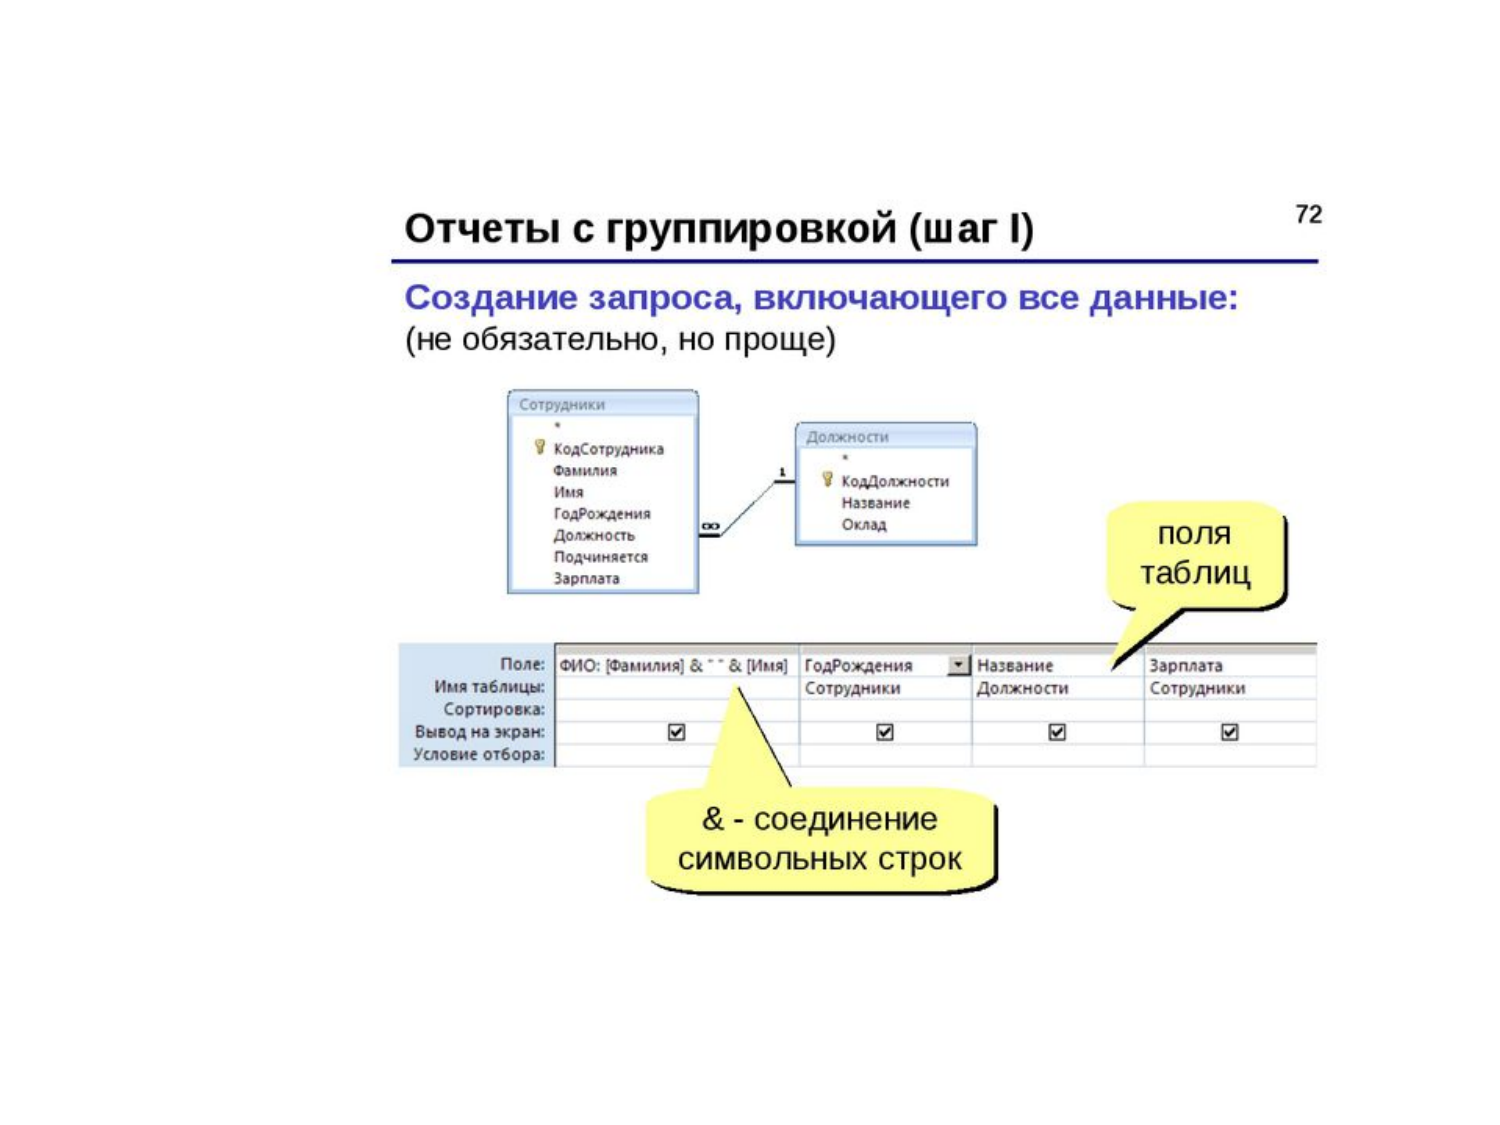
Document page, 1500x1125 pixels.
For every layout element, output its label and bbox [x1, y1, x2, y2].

picture [351, 175, 1352, 926]
